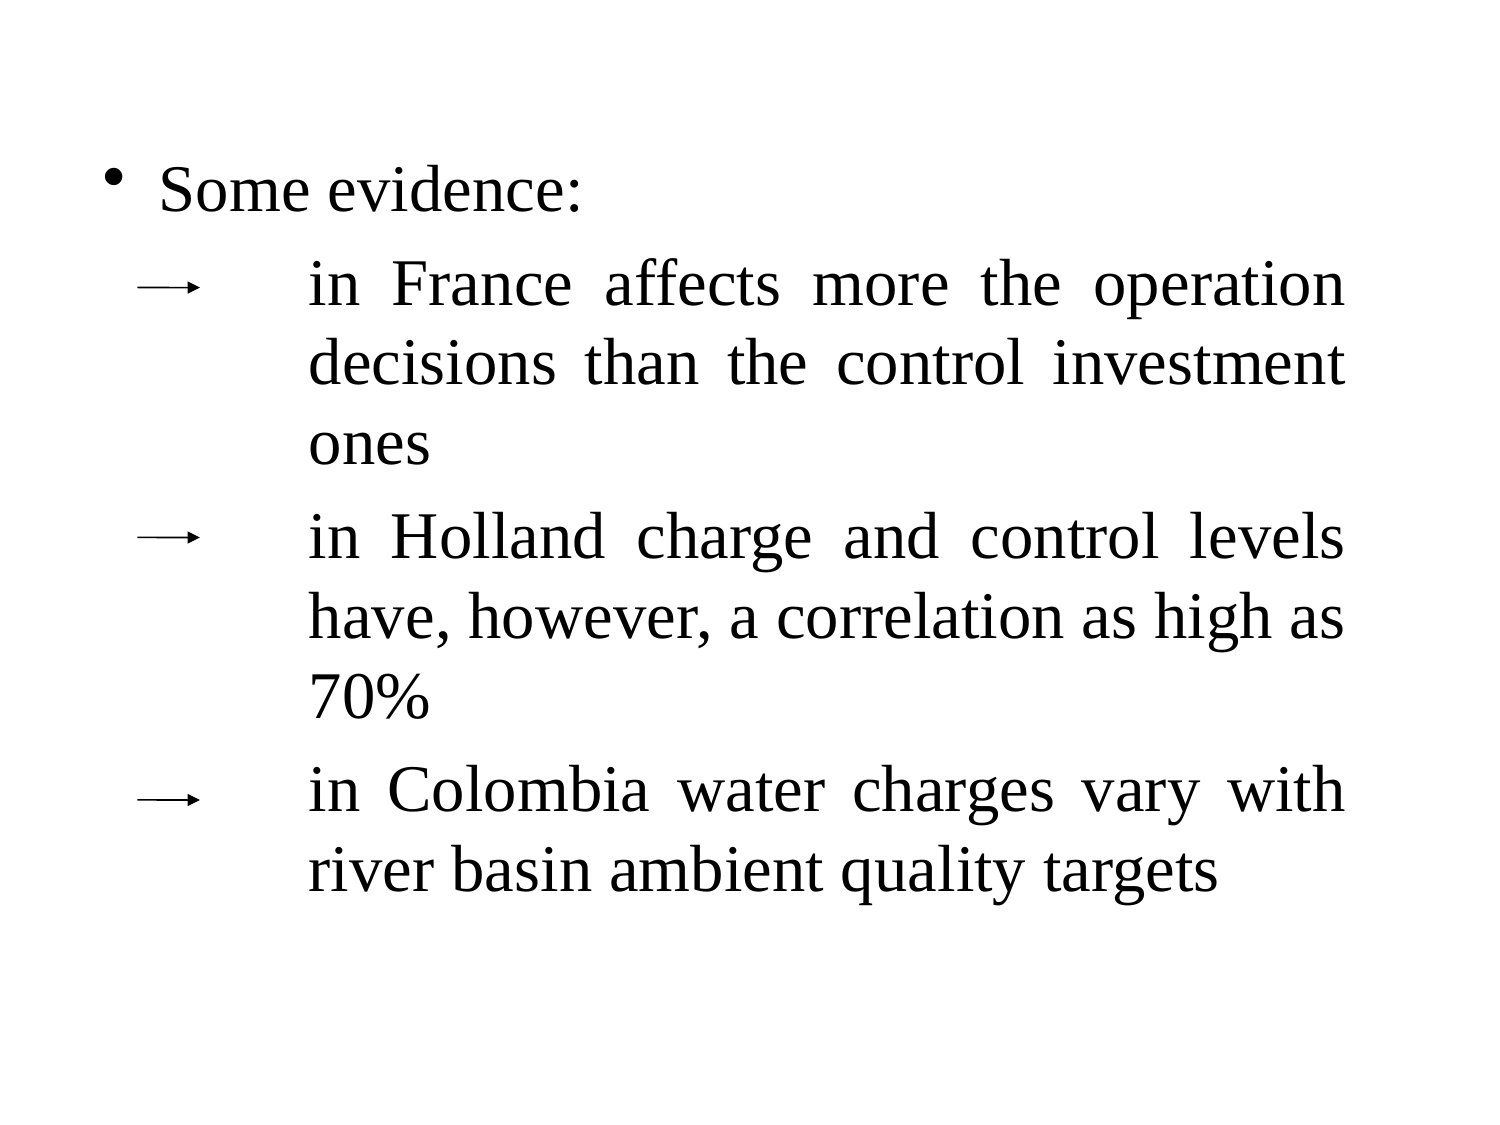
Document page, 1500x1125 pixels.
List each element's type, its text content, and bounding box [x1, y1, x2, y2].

text_box [137, 281, 200, 294]
list Some evidence: in France affects more the operation decisions than the control investment ones in Holland charge and control levels have, however, a correlation as high as 70% in Colombia water charges vary with river basin ambient quality targets [87, 137, 1363, 976]
text_box [137, 793, 200, 807]
text_box [137, 531, 200, 544]
